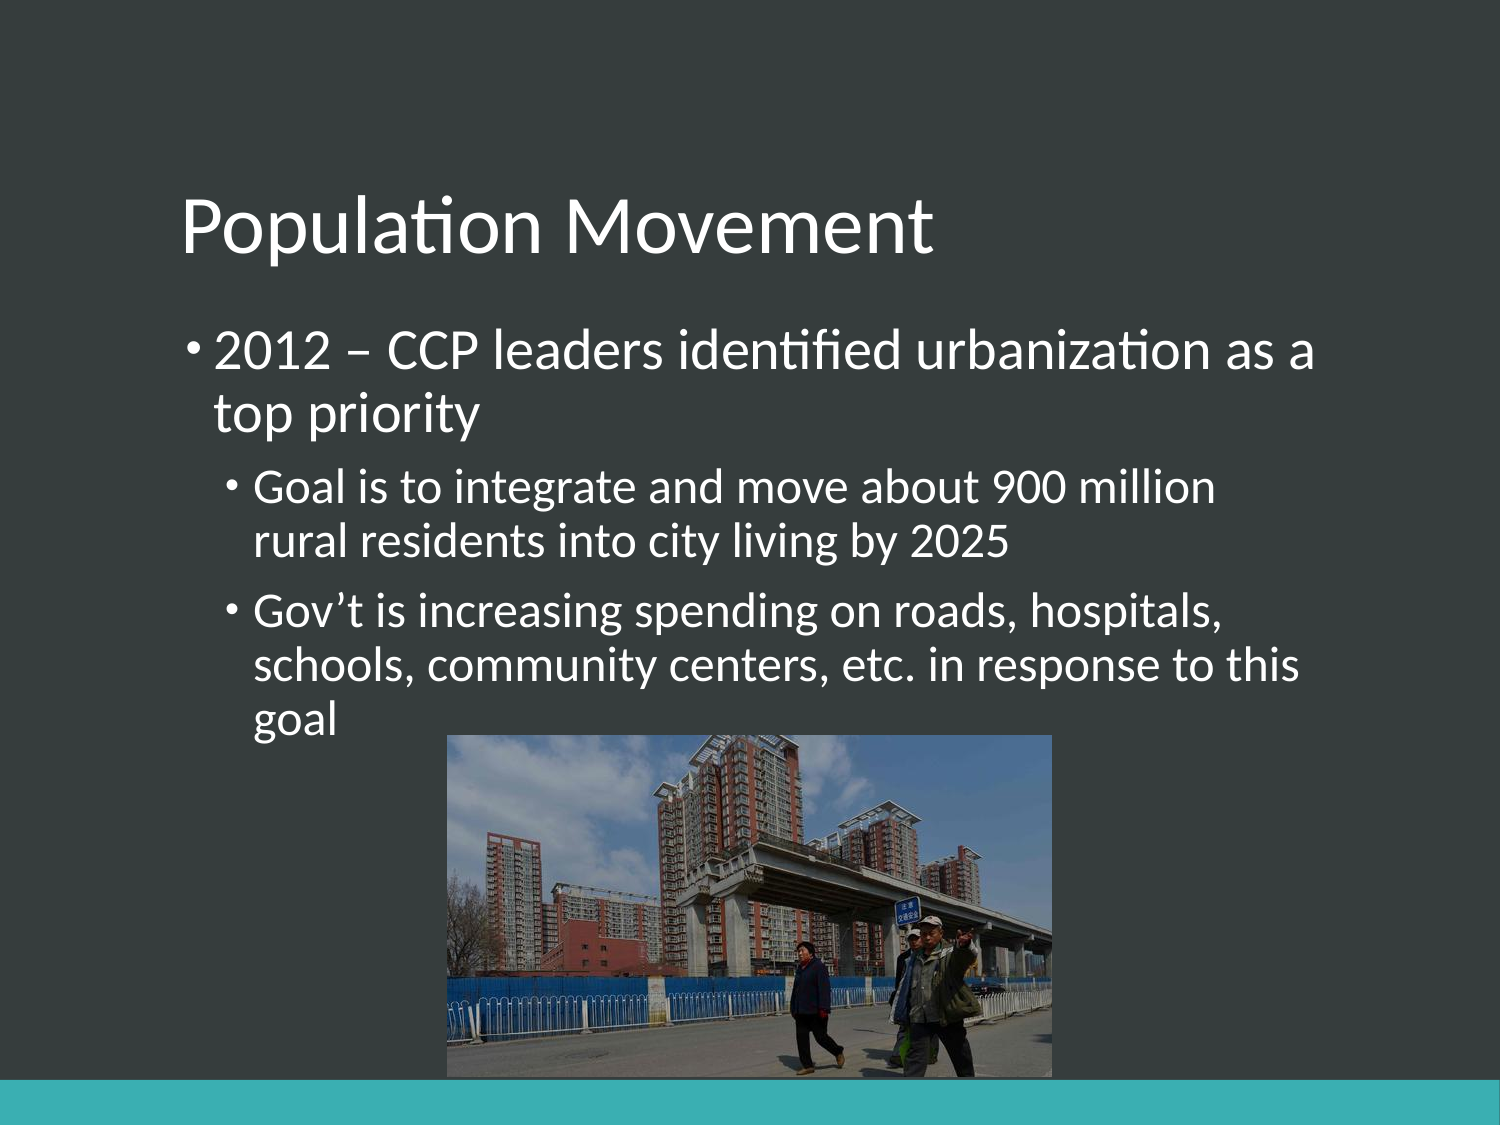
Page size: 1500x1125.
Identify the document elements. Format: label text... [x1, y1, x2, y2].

picture [447, 735, 1052, 1077]
list 2012 – CCP leaders identified urbanization as a top priority Goal is to integrate and move about 900 million rural residents into city living by 2025 Gov’t is increasing spending on roads, hospitals, schools, community centers, etc. in response to this goal [165, 311, 1335, 990]
title Population Movement [165, 76, 1335, 279]
